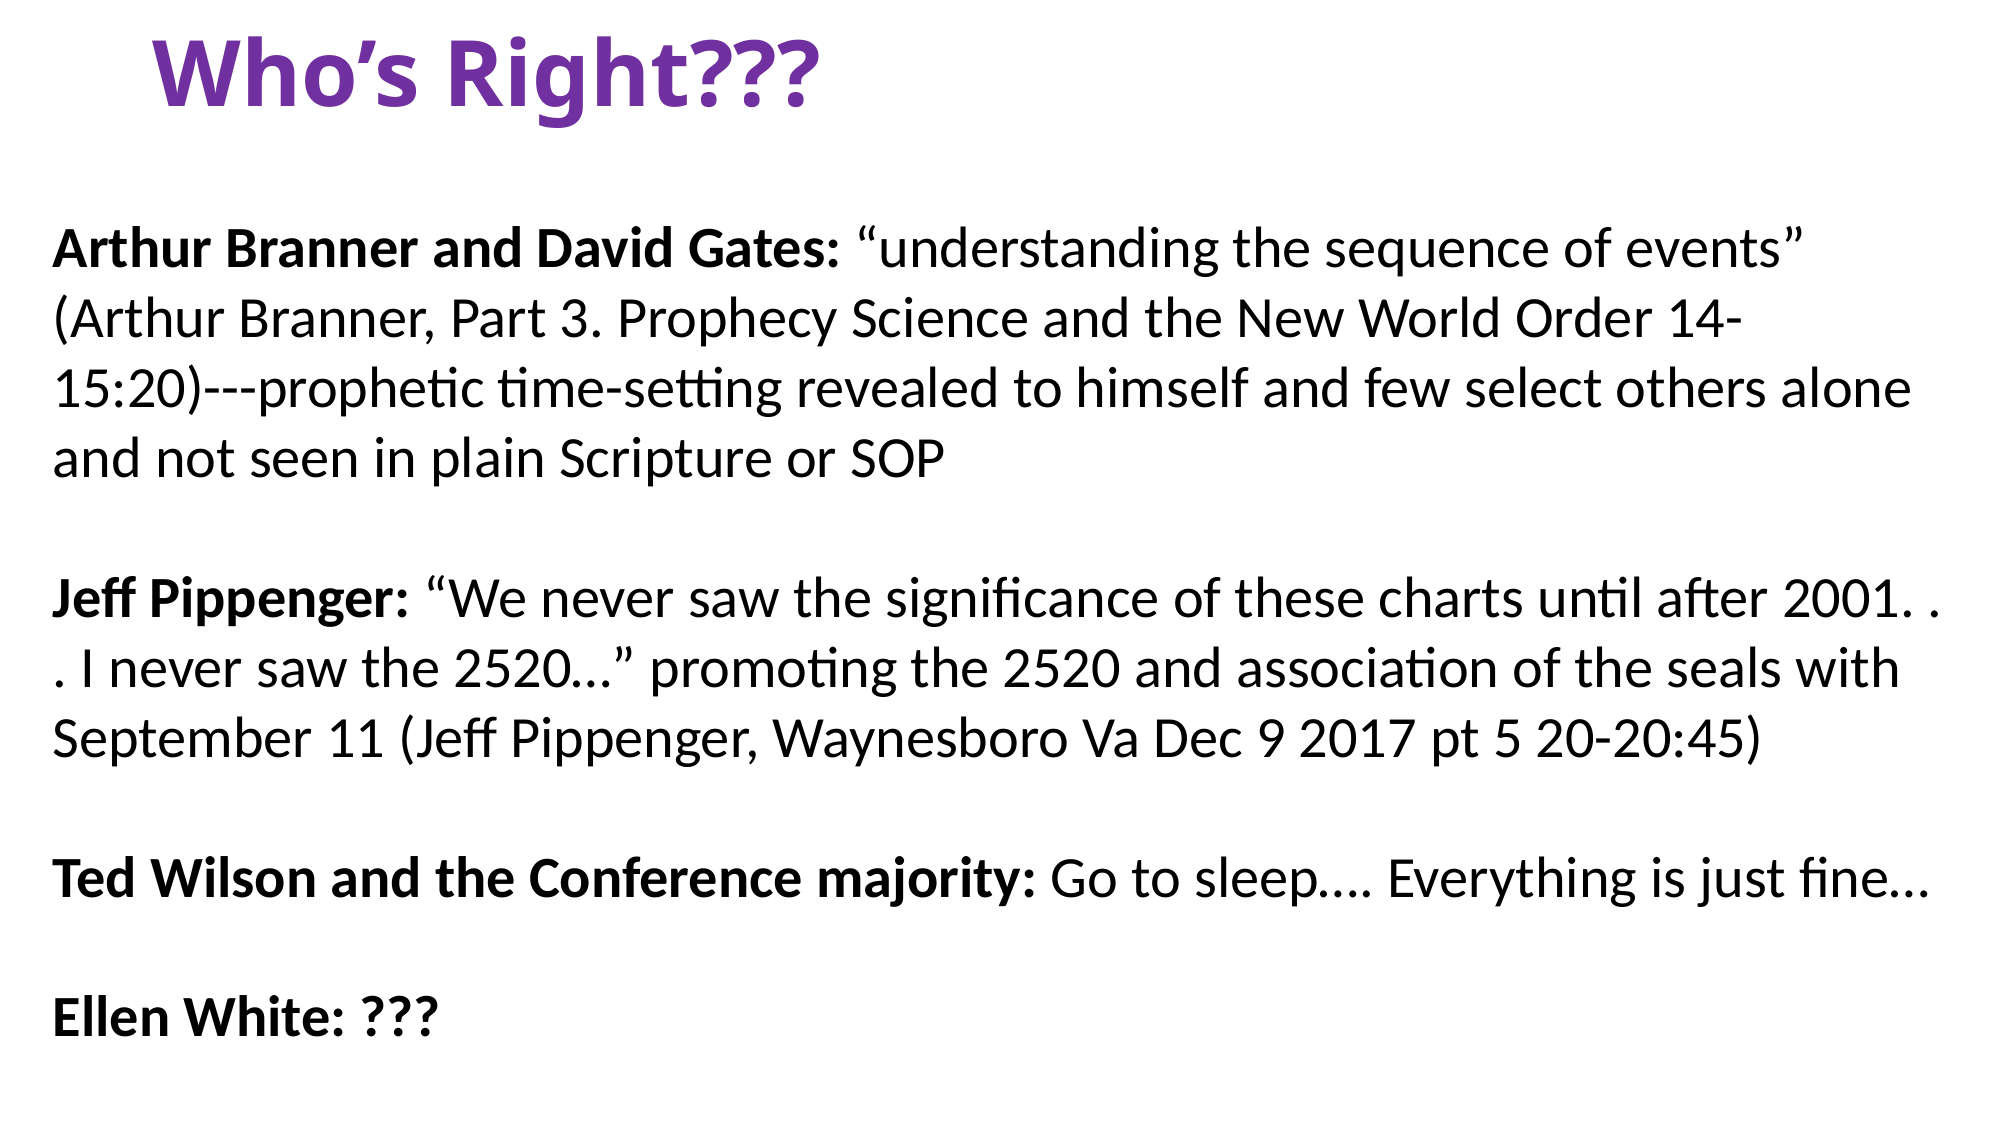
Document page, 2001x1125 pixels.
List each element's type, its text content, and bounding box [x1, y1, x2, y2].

title Who’s Right??? [137, 0, 1863, 186]
text_box Arthur Branner and David Gates: “understanding the sequence of events” (Arthur Branner, Part 3. Prophecy Science and the New World Order 14-15:20)---prophetic time-setting revealed to himself and few select others alone and not seen in plain Scripture or SOP Jeff Pippenger: “We never saw the significance of these charts until after 2001. . . I never saw the 2520…” promoting the 2520 and association of the seals with September 11 (Jeff Pippenger, Waynesboro Va Dec 9 2017 pt 5 20-20:45) Ted Wilson and the Conference majority: Go to sleep…. Everything is just fine… Ellen White: ??? [38, 201, 1962, 1056]
